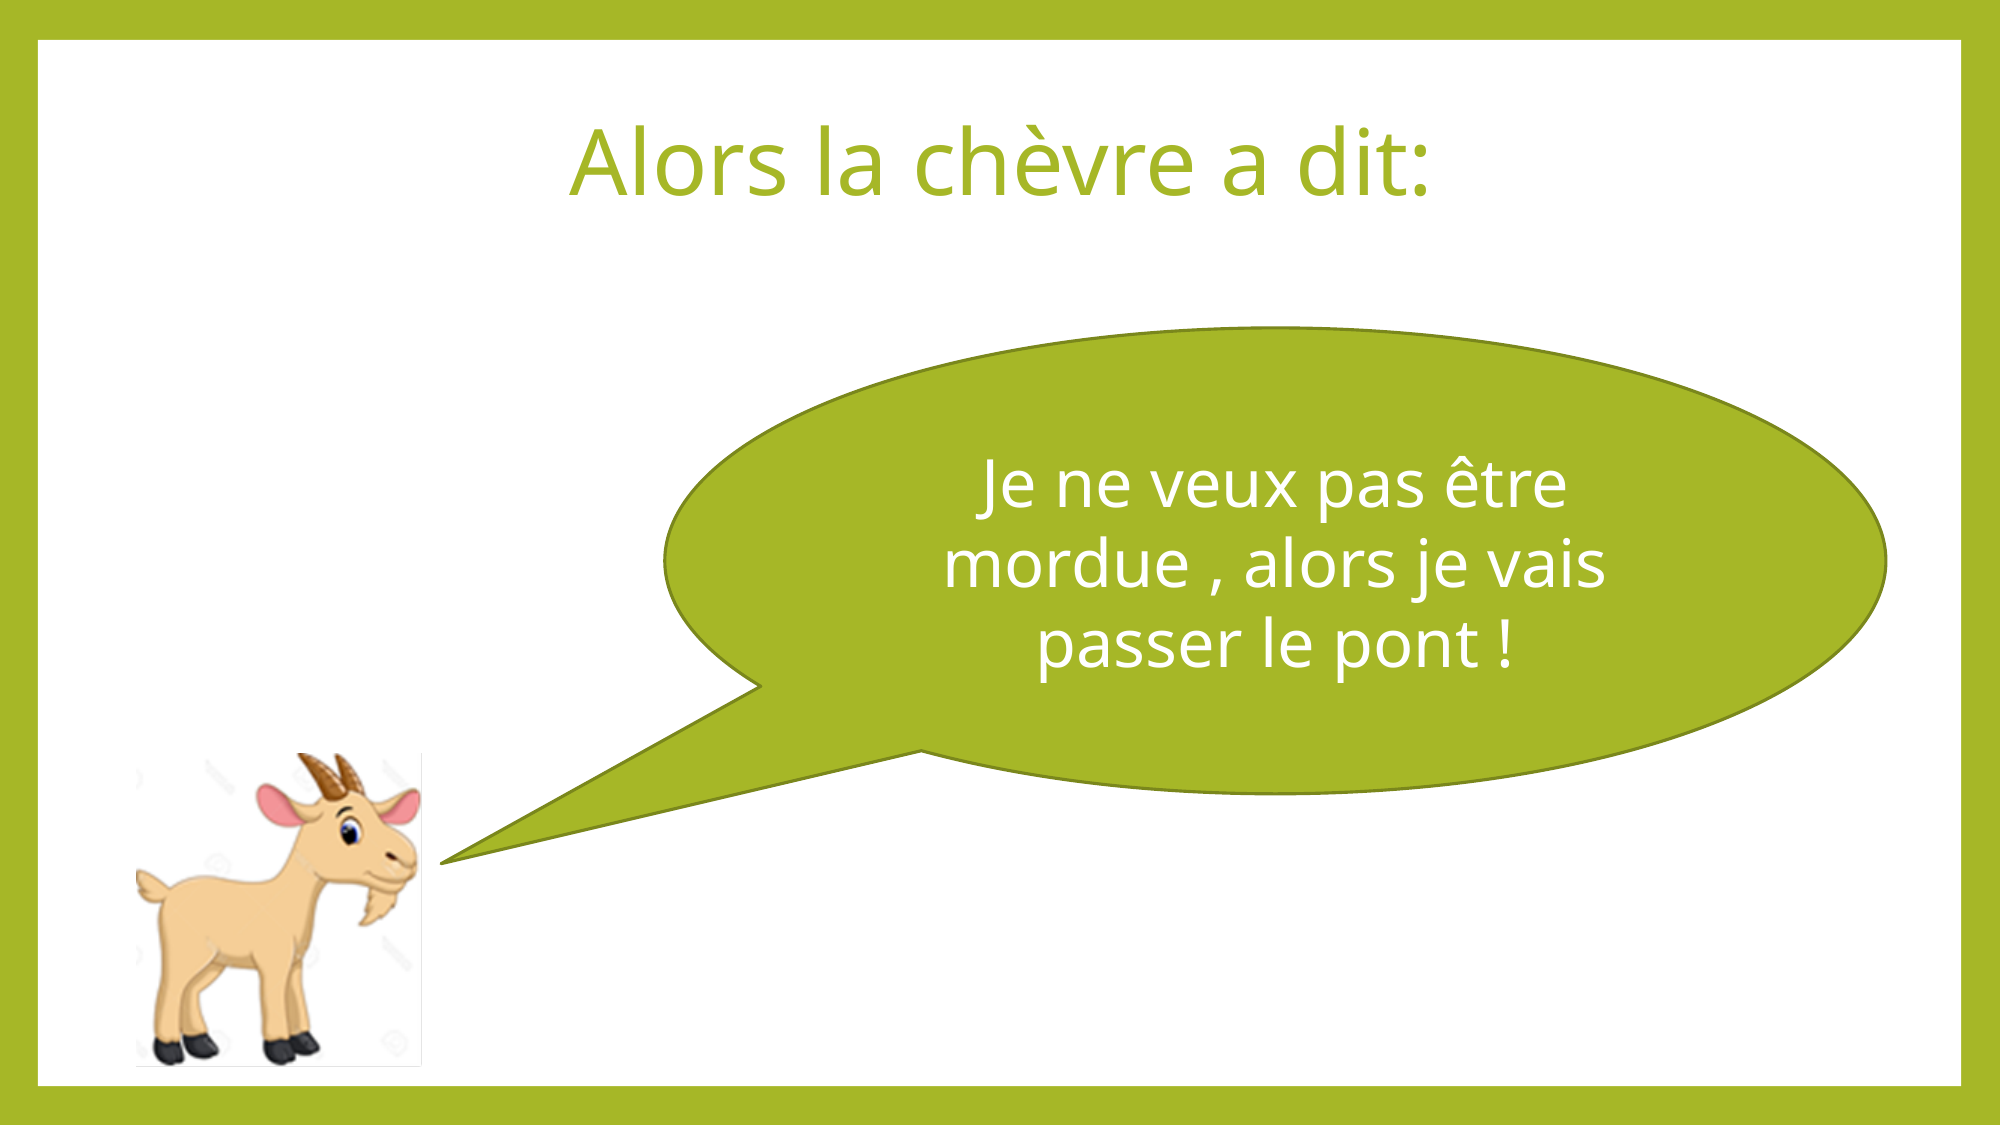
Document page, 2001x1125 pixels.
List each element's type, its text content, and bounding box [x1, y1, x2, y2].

text_box Je ne veux pas être mordue , alors je vais passer le pont ! [439, 326, 1888, 866]
title Alors la chèvre a dit: [118, 54, 1886, 277]
picture [135, 752, 423, 1069]
